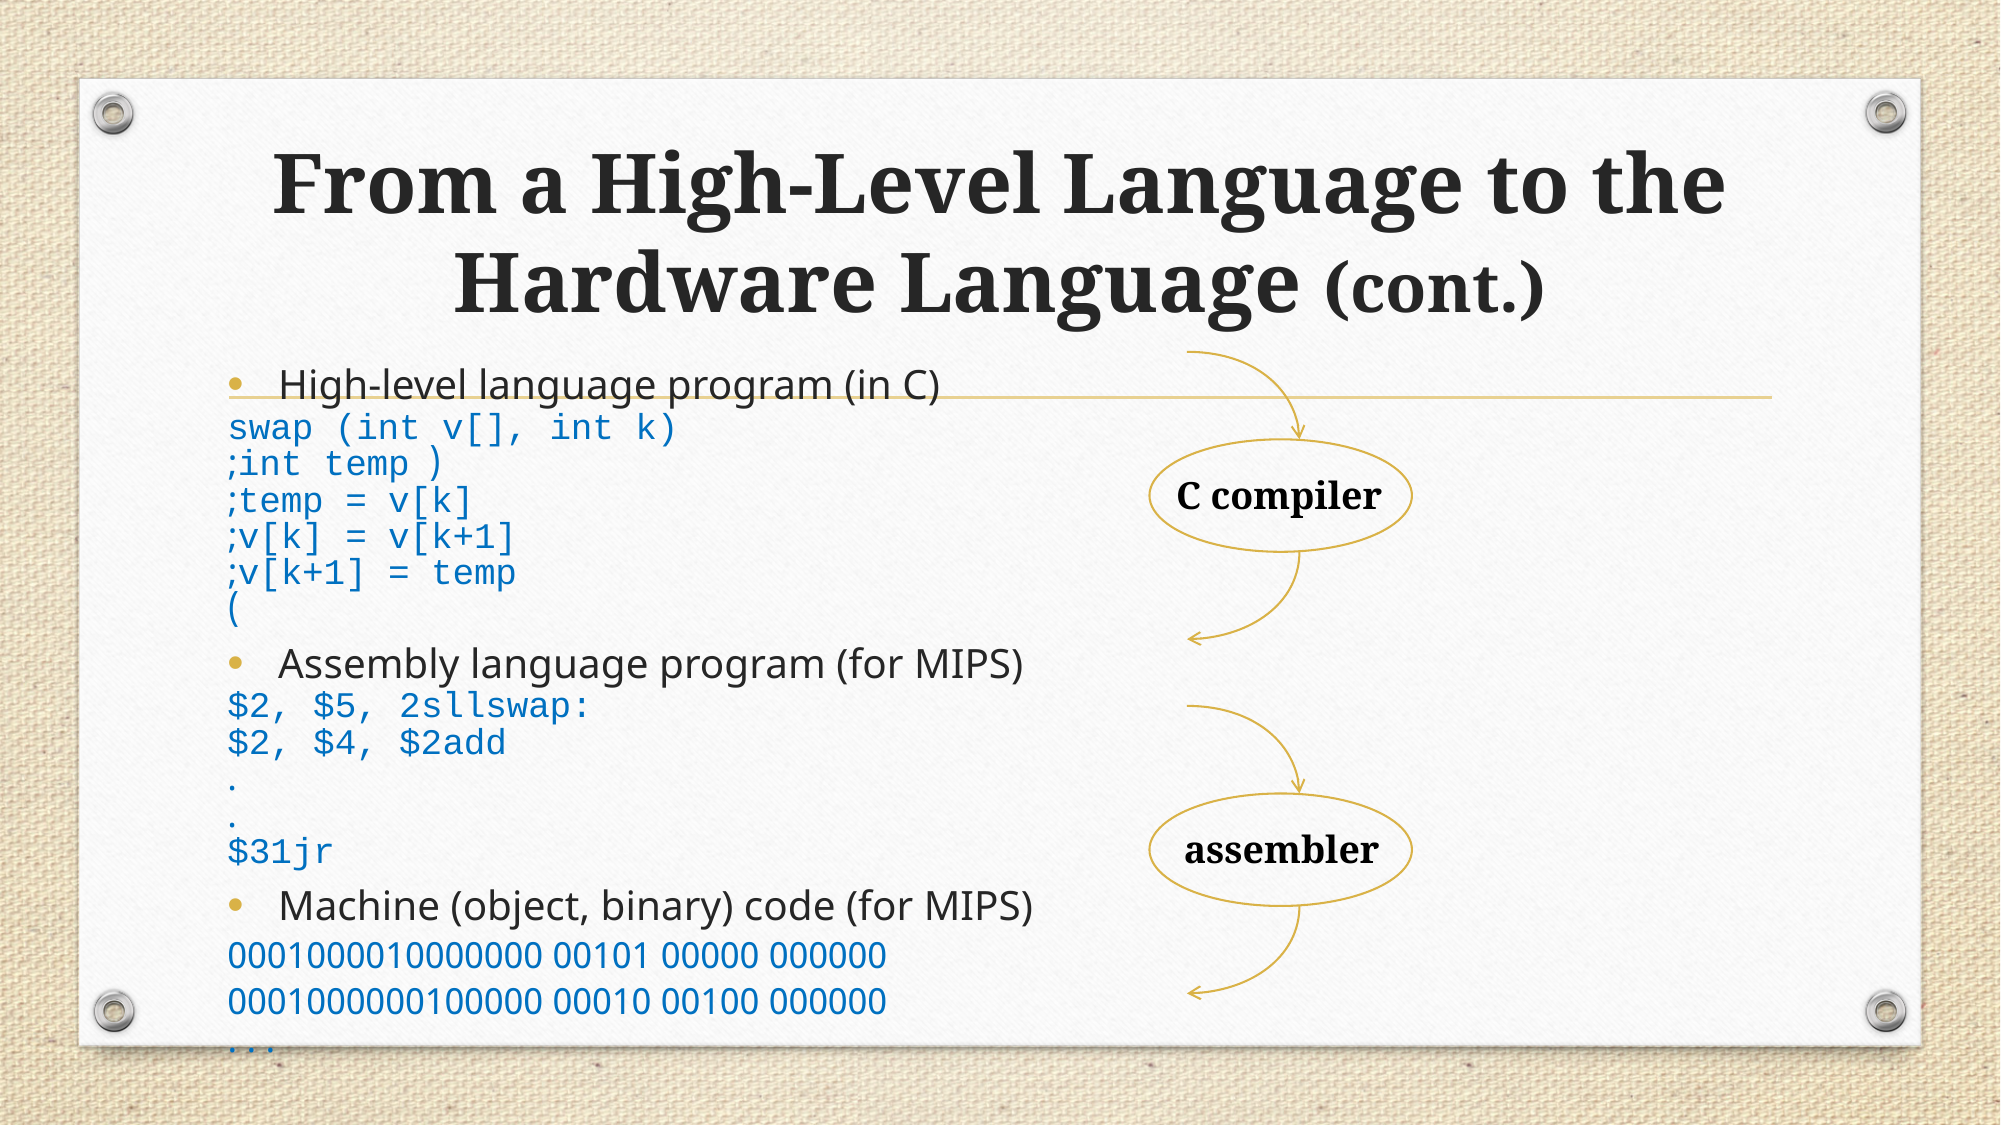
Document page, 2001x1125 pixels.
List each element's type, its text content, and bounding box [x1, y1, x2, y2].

title From a High-Level Language to the Hardware Language (cont.) [212, 123, 1788, 337]
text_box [1149, 351, 1413, 640]
list High-level language program (in C) swap (int v[], int k) ( int temp; temp = v[k]; v[k] = v[k+1]; v[k+1] = temp; ) Assembly language program (for MIPS) swap: sll $2, $5, 2 add $2, $4, $2 . . jr $31 Machine (object, binary) code (for MIPS) 000000 00000 00101 0001000010000000 000000 00100 00010 0001000000100000 . . . [212, 351, 1788, 1069]
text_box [1149, 705, 1413, 994]
picture [0, 0, 2001, 1125]
